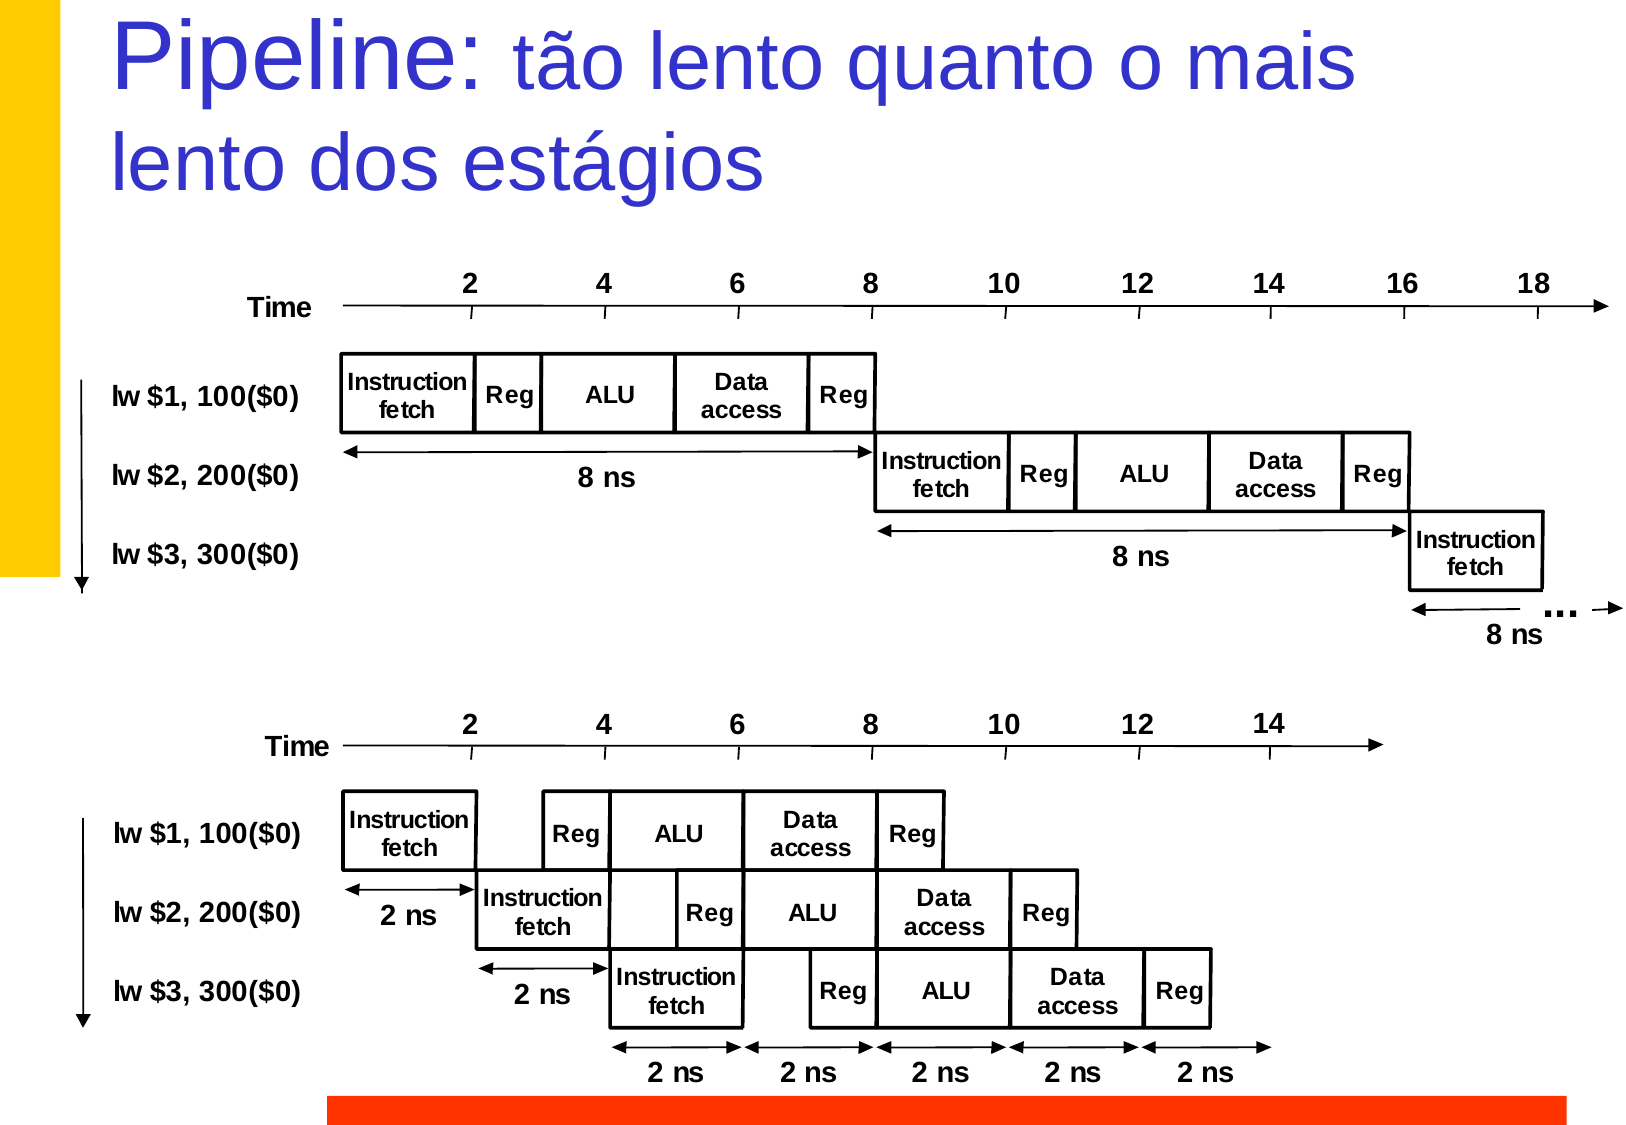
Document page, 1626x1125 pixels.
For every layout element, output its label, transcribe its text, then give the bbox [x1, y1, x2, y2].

title Pipeline: tão lento quanto o mais lento dos estágios [94, 104, 1476, 215]
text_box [66, 236, 1625, 1089]
